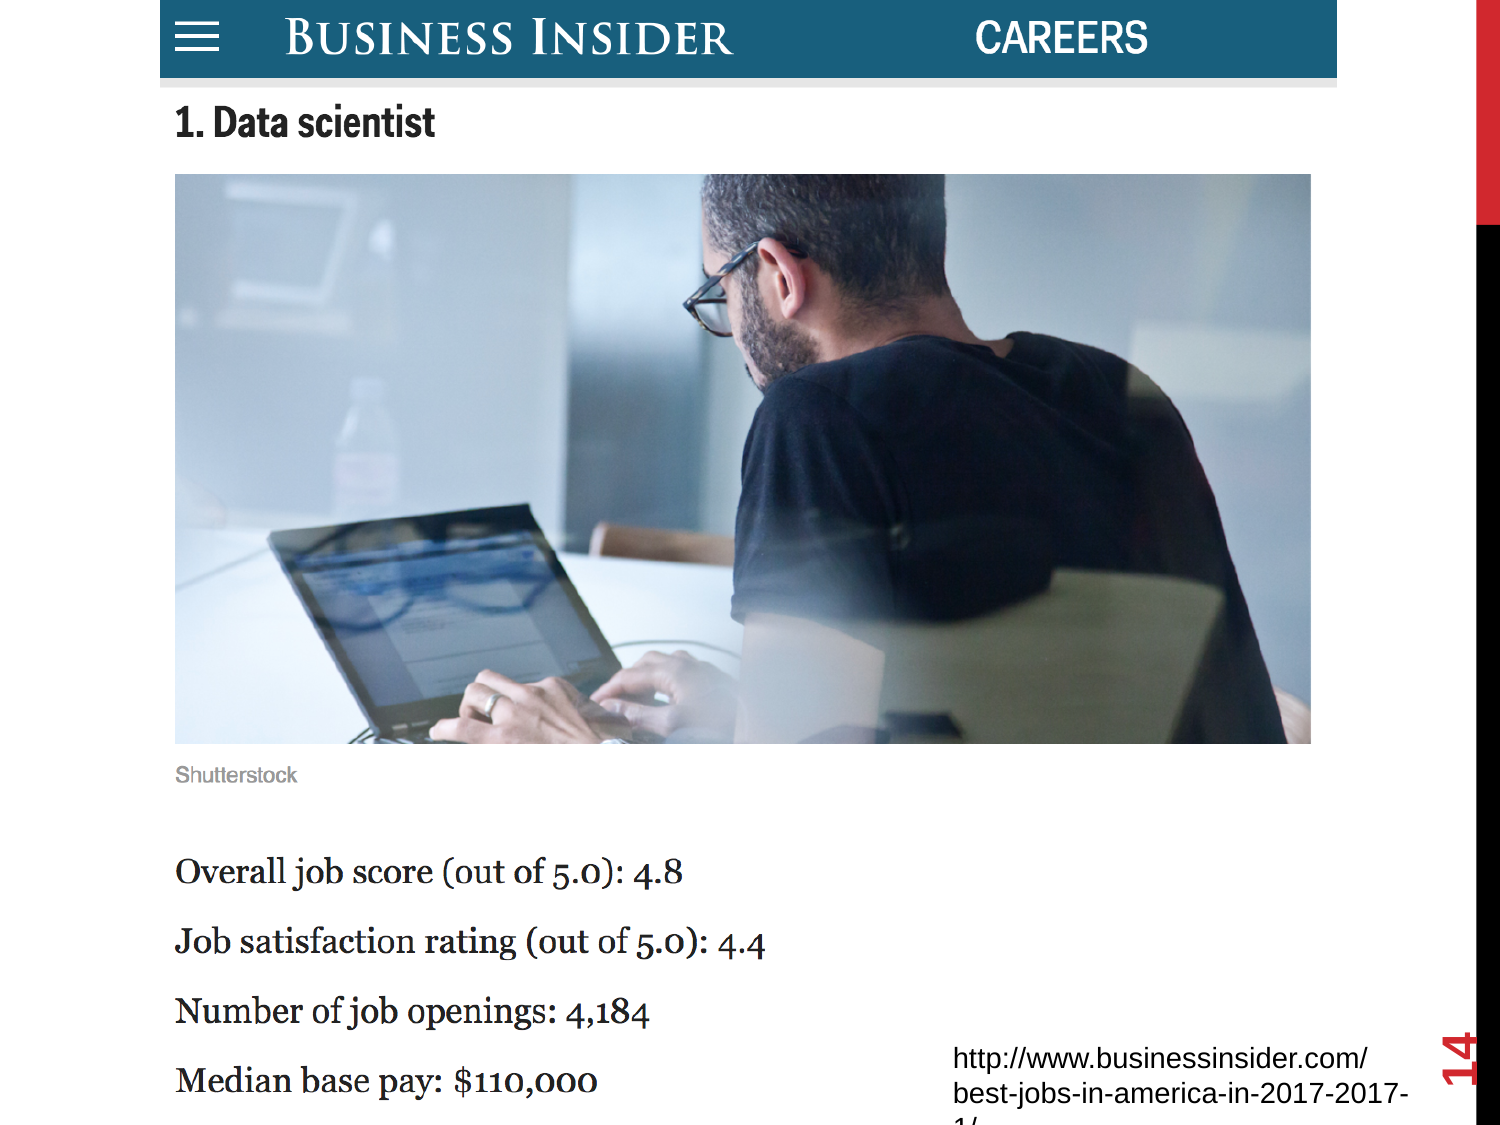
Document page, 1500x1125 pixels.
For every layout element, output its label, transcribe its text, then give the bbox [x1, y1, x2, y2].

picture [160, 0, 1337, 1125]
text_box <number> [1427, 887, 1488, 1104]
text_box http://www.businessinsider.com/best-jobs-in-america-in-2017-2017-1/ [1340, 1031, 1438, 1125]
